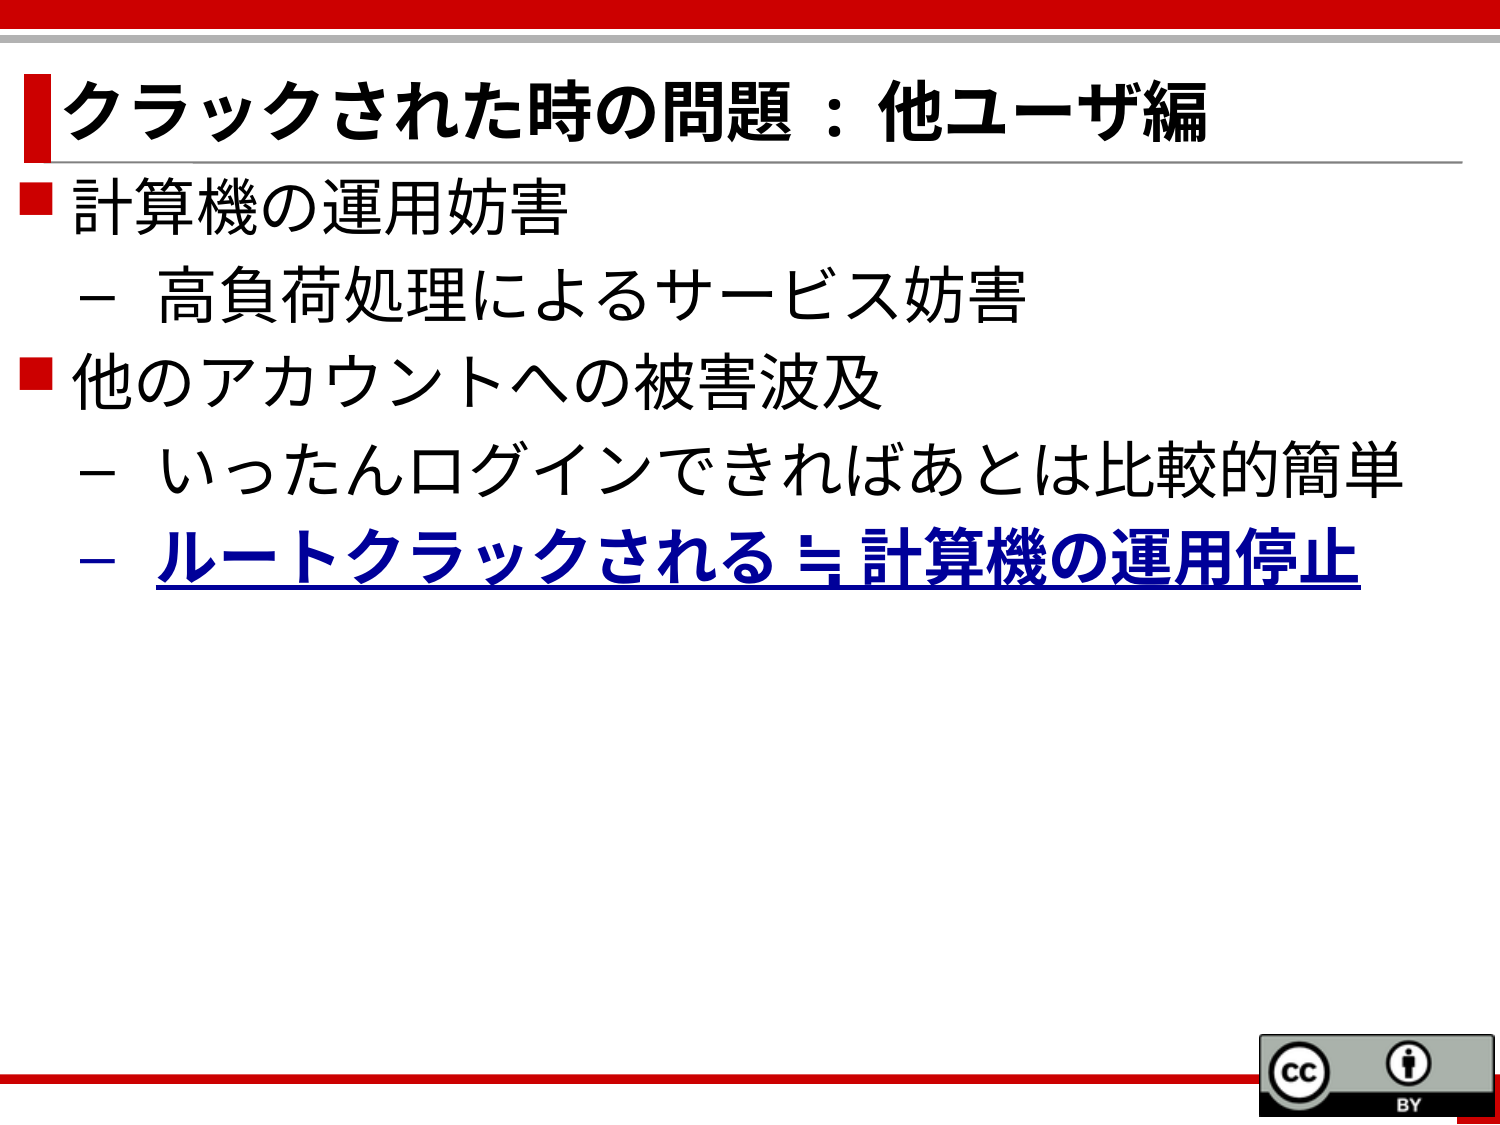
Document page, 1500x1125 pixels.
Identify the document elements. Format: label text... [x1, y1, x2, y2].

picture [1259, 1034, 1495, 1117]
title クラックされた時の問題 : 他ユーザ編 [44, 59, 1500, 160]
list 計算機の運用妨害 高負荷処理によるサービス妨害 他のアカウントへの被害波及 いったんログインできればあとは比較的簡単 ルートクラックされる ≒ 計算機の運用停止 [0, 160, 1500, 1011]
